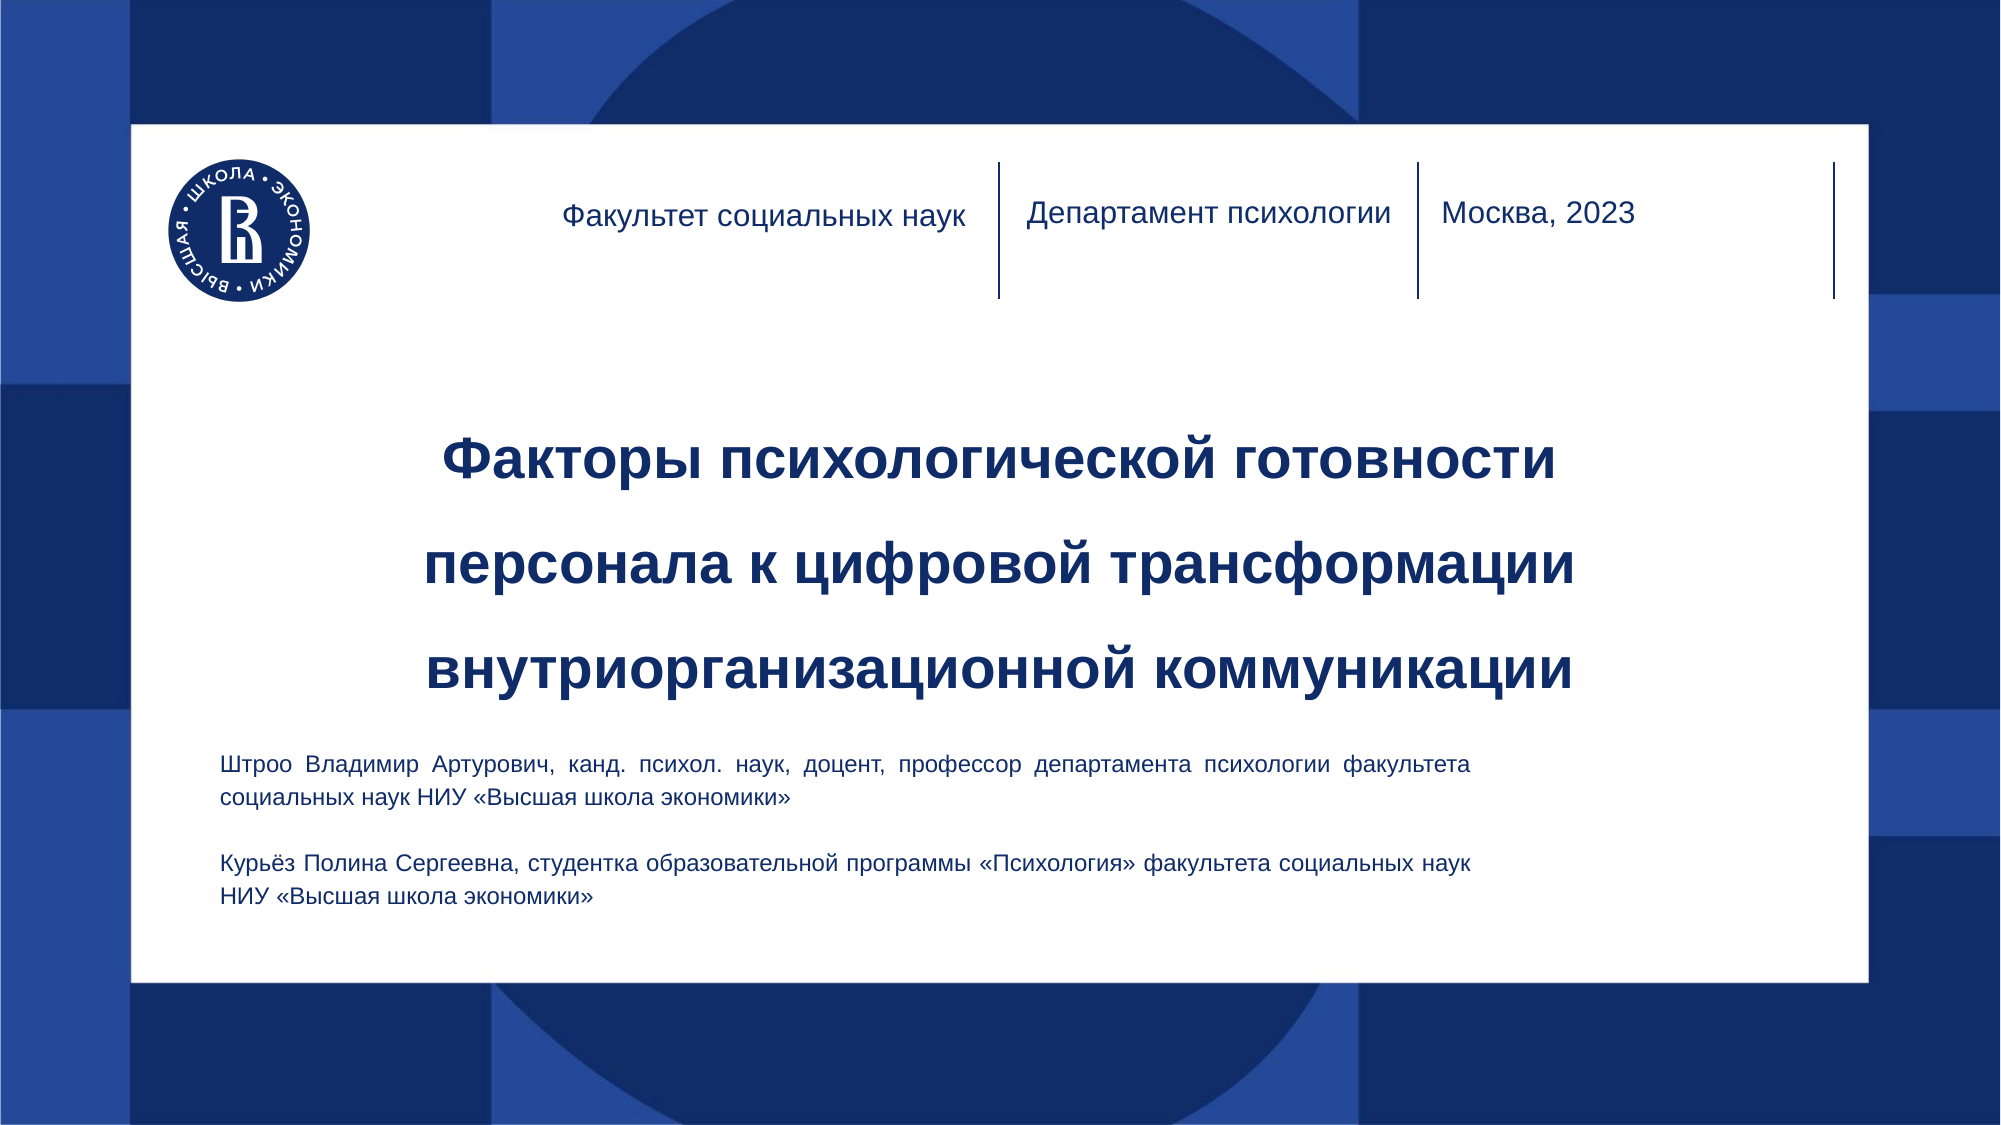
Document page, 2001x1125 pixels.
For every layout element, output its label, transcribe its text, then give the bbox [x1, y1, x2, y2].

list Факультет социальных наук [561, 194, 1026, 267]
picture [0, 0, 2001, 1125]
list Штроо Владимир Артурович, канд. психол. наук, доцент, профессор департамента психологии факультета социальных наук НИУ «Высшая школа экономики» Курьёз Полина Сергеевна, студентка образовательной программы «Психология» факультета социальных наук НИУ «Высшая школа экономики» [219, 744, 1471, 934]
list Департамент психологии [1026, 192, 1401, 269]
list Москва, 2023 [1441, 192, 1806, 269]
title Факторы психологической готовности персонала к цифровой трансформации внутриорганизационной коммуникации [373, 385, 1627, 711]
